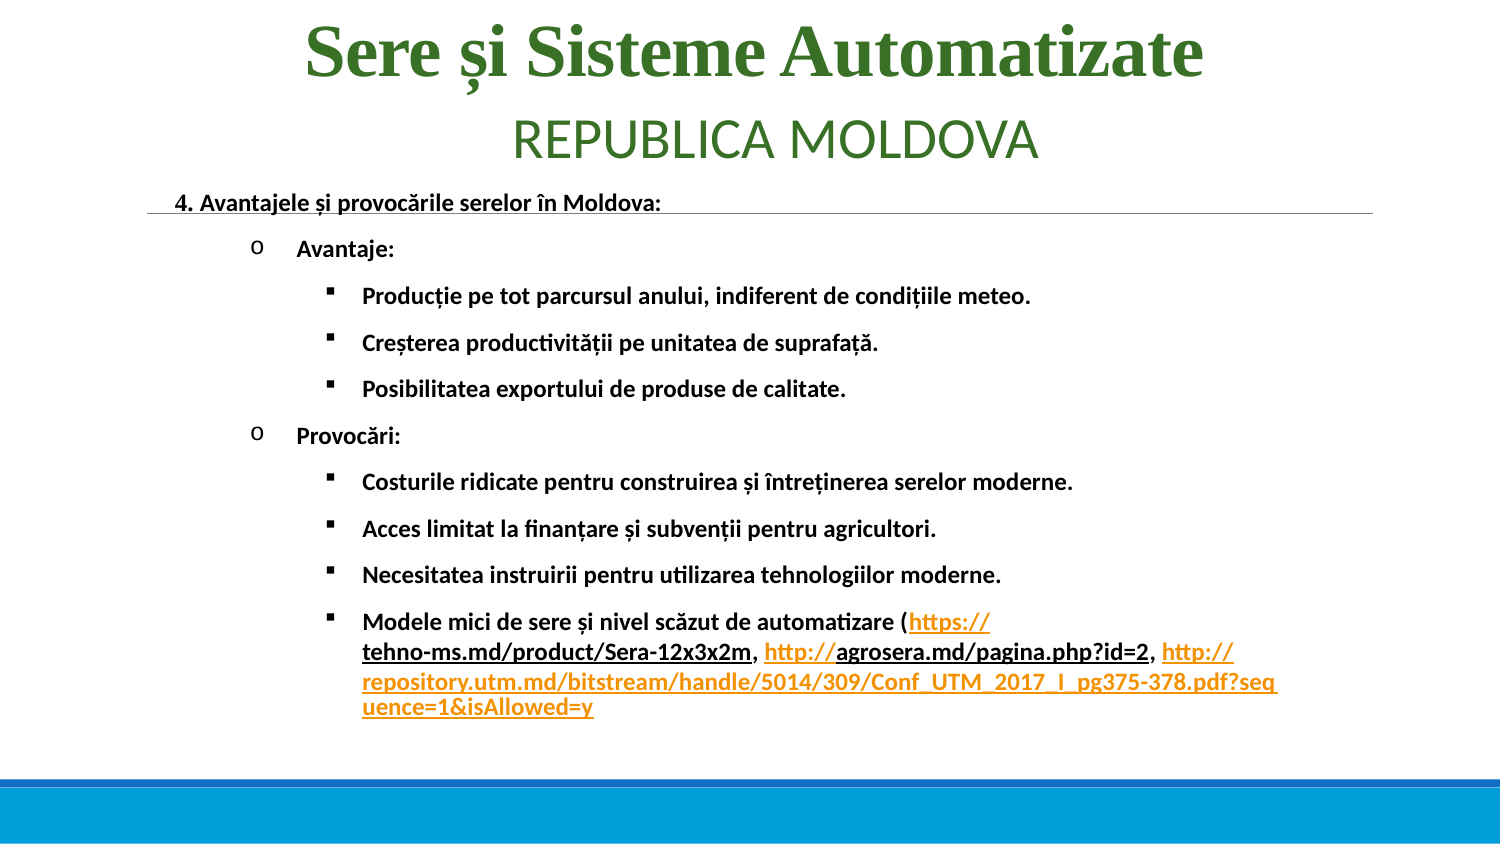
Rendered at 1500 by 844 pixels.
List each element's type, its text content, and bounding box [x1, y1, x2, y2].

text_box 4. Avantajele și provocările serelor în Moldova: Avantaje: Producție pe tot parcursul anului, indiferent de condițiile meteo. Creșterea productivității pe unitatea de suprafață. Posibilitatea exportului de produse de calitate. Provocări: Costurile ridicate pentru construirea și întreținerea serelor moderne. Acces limitat la finanțare și subvenții pentru agricultori. Necesitatea instruirii pentru utilizarea tehnologiilor moderne. Modele mici de sere și nivel scăzut de automatizare (https://tehno-ms.md/product/Sera-12x3x2m, http://agrosera.md/pagina.php?id=2, http://repository.utm.md/bitstream/handle/5014/309/Conf_UTM_2017_I_pg375-378.pdf?sequence=1&isAllowed=y [160, 178, 1293, 844]
subtitle REPUBLICA MOLDOVA [144, 84, 1408, 137]
title Sere și Sisteme Automatizate [122, 0, 1387, 94]
